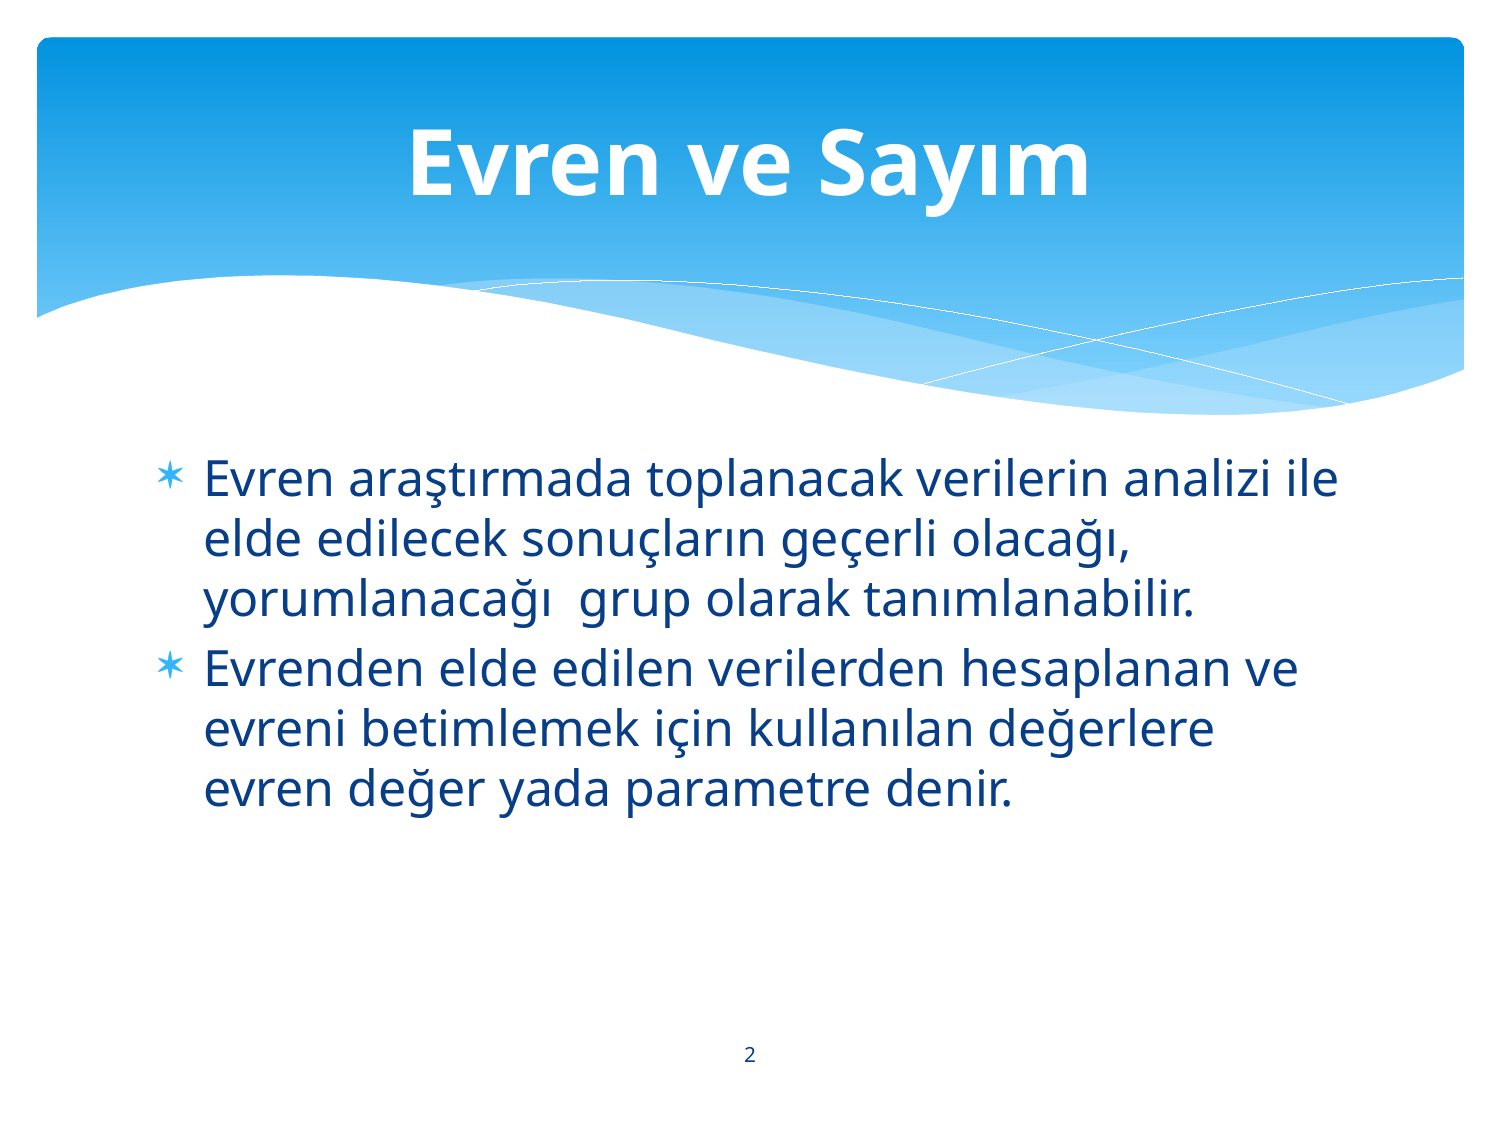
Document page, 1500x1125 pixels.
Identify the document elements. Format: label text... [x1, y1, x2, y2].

slide_number 2 [654, 1025, 846, 1086]
title Evren ve Sayım [75, 55, 1425, 261]
list Evren araştırmada toplanacak verilerin analizi ile elde edilecek sonuçların geçerli olacağı, yorumlanacağı grup olarak tanımlanabilir. Evrenden elde edilen verilerden hesaplanan ve evreni betimlemek için kullanılan değerlere evren değer yada parametre denir. [143, 438, 1359, 1005]
